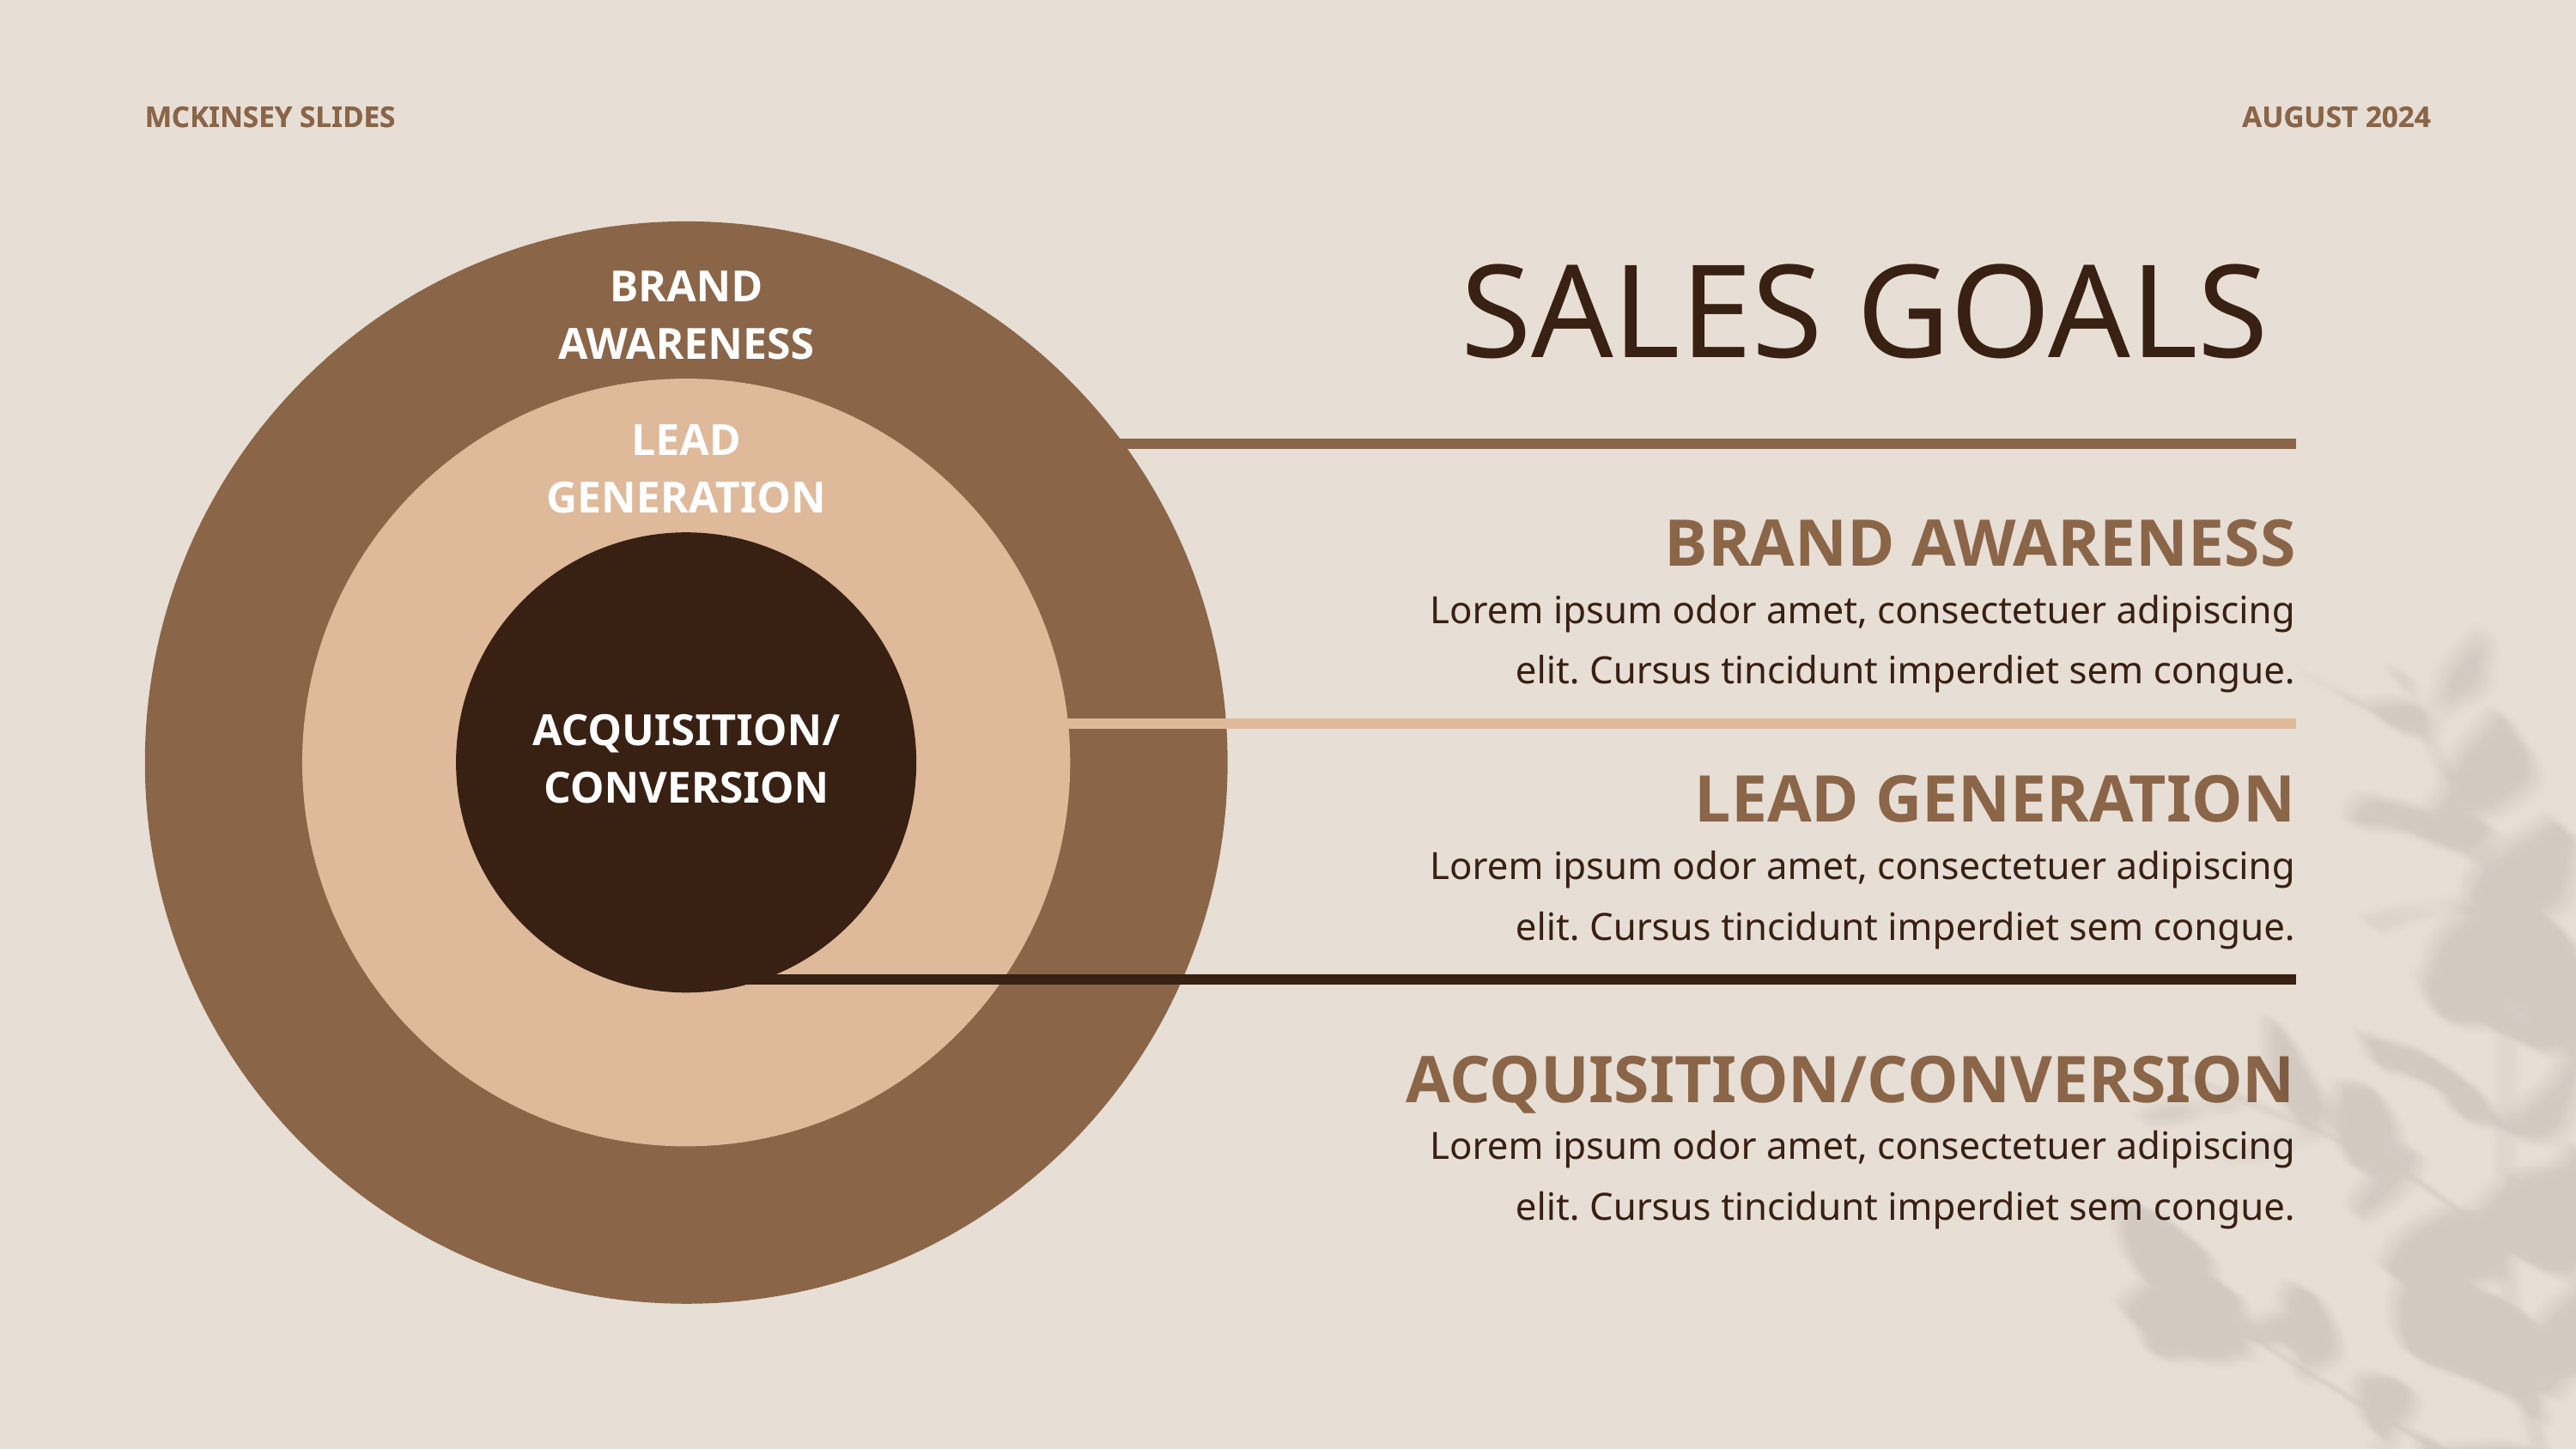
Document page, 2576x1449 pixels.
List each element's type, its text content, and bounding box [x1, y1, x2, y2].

text_box SALES GOALS [1460, 210, 2296, 384]
text_box AUGUST 2024 [1850, 94, 2432, 133]
text_box [2103, 621, 2576, 1449]
text_box ACQUISITION/CONVERSION [1383, 1028, 2103, 1106]
text_box Lorem ipsum odor amet, consectetuer adipiscing elit. Cursus tincidunt imperdiet sem congue. [1383, 826, 2103, 948]
text_box BRAND AWARENESS [1554, 493, 2296, 569]
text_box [301, 378, 1071, 1147]
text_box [455, 531, 917, 993]
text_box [144, 221, 1228, 1304]
text_box Lorem ipsum odor amet, consectetuer adipiscing elit. Cursus tincidunt imperdiet sem congue. [1383, 1106, 2103, 1228]
text_box LEAD GENERATION [1554, 749, 2103, 826]
text_box MCKINSEY SLIDES [144, 94, 725, 133]
text_box Lorem ipsum odor amet, consectetuer adipiscing elit. Cursus tincidunt imperdiet sem congue. [1383, 569, 2296, 692]
